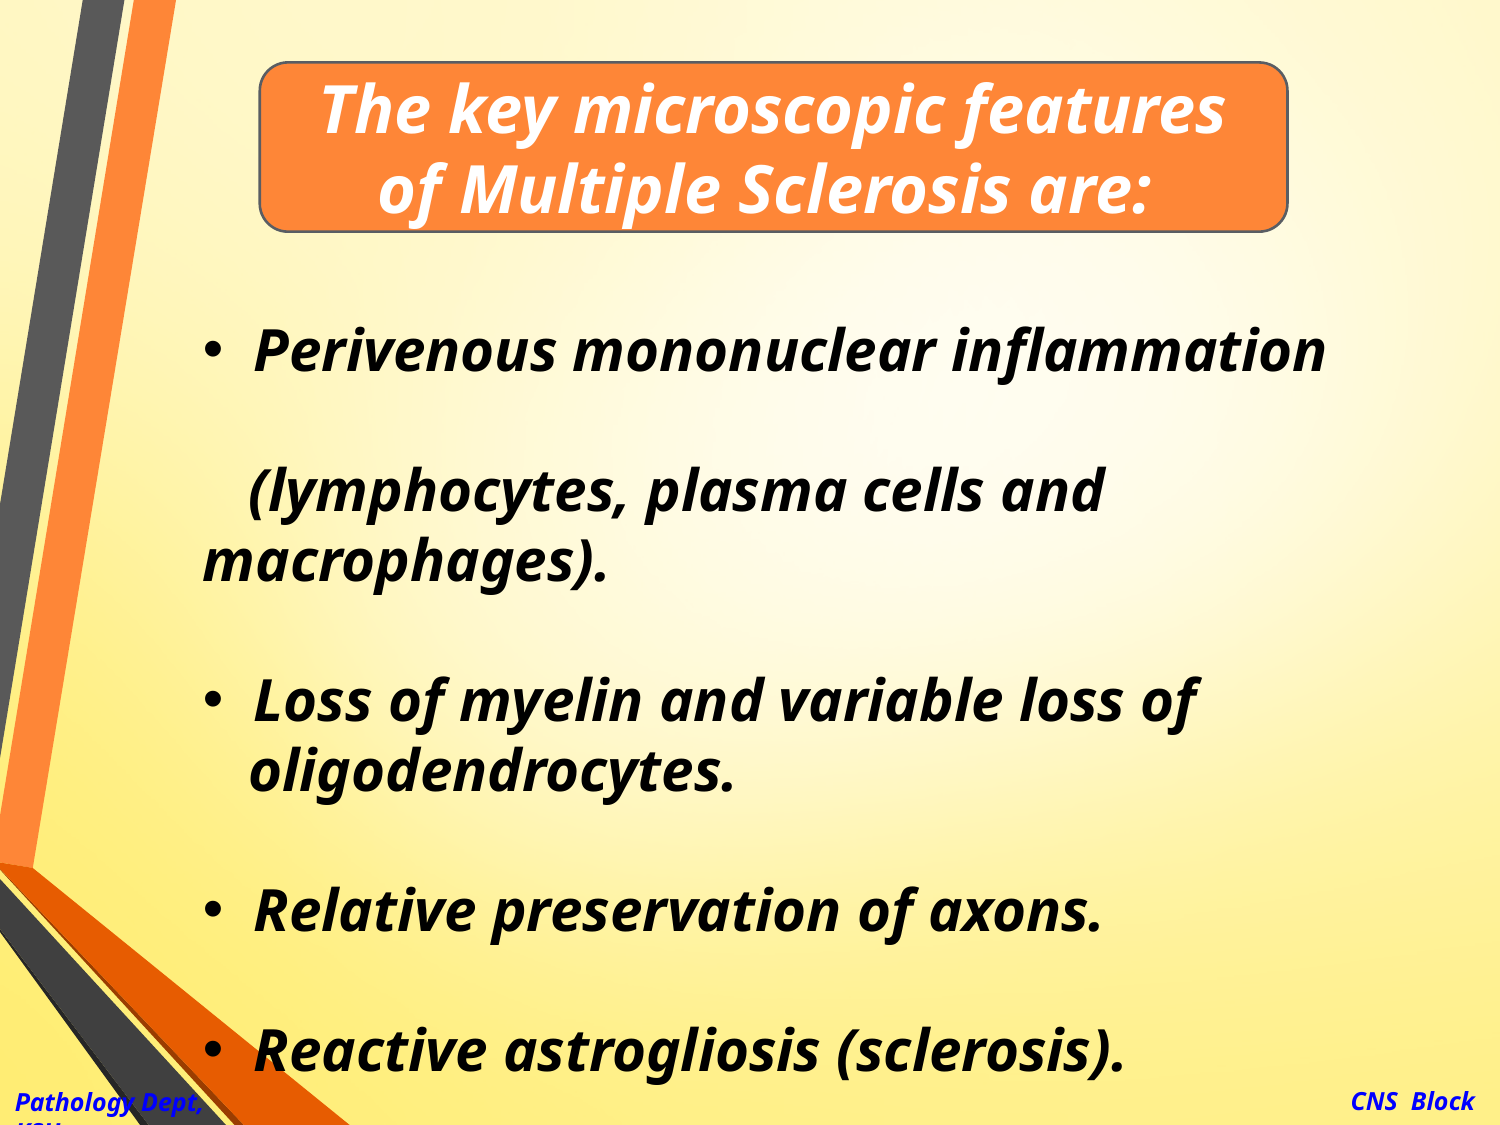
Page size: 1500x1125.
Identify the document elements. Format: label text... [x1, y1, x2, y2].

text_box CNS Block [1335, 1078, 1500, 1123]
text_box Pathology Dept, KSU [0, 1079, 258, 1125]
text_box The key microscopic features of Multiple Sclerosis are: [258, 61, 1289, 233]
text_box Perivenous mononuclear inflammation (lymphocytes, plasma cells and macrophages). Loss of myelin and variable loss of oligodendrocytes. Relative preservation of axons. Reactive astrogliosis (sclerosis). [188, 306, 1488, 1125]
